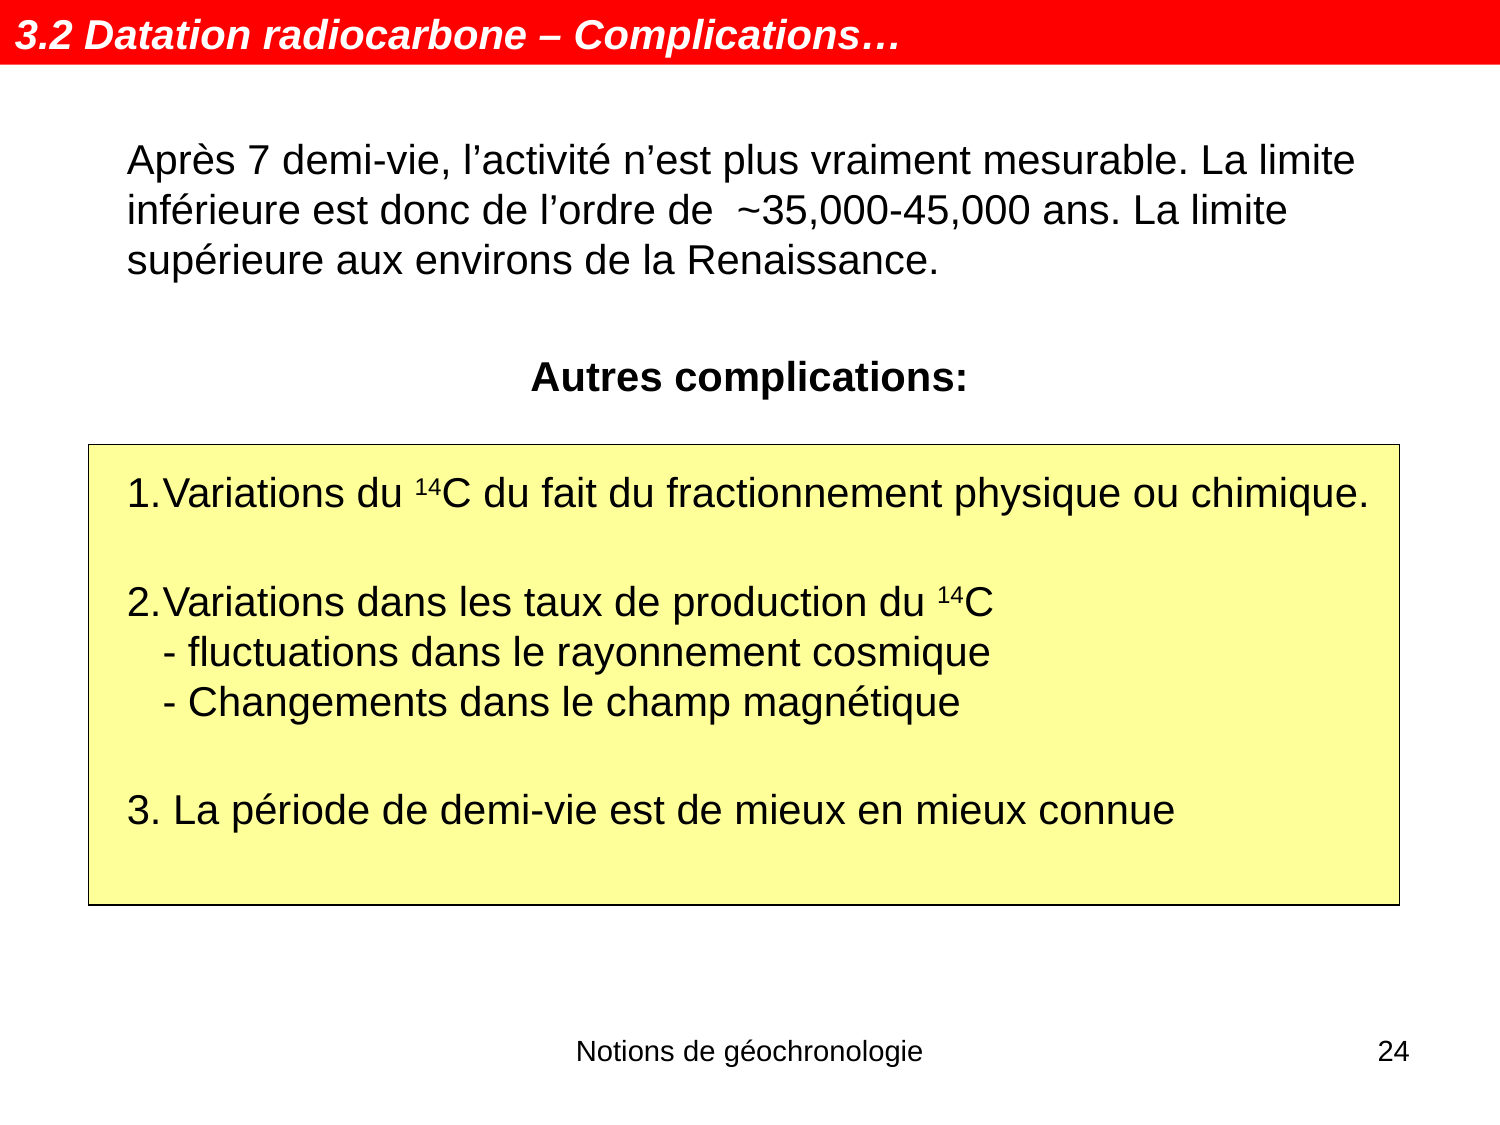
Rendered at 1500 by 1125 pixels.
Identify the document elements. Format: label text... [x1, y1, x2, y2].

text_box [88, 444, 112, 905]
text_box 3.2 Datation radiocarbone – Complications… [0, 0, 1500, 65]
text_box Après 7 demi-vie, l’activité n’est plus vraiment mesurable. La limite inférieure est donc de l’ordre de ~35,000-45,000 ans. La limite supérieure aux environs de la Renaissance. Autres complications: Variations du 14C du fait du fractionnement physique ou chimique. Variations dans les taux de production du 14C - fluctuations dans le rayonnement cosmique - Changements dans le champ magnétique 3. La période de demi-vie est de mieux en mieux connue [112, 125, 1388, 941]
footer Notions de géochronologie [512, 1024, 988, 1103]
text_box [1388, 444, 1400, 905]
slide_number 24 [1074, 1024, 1426, 1103]
